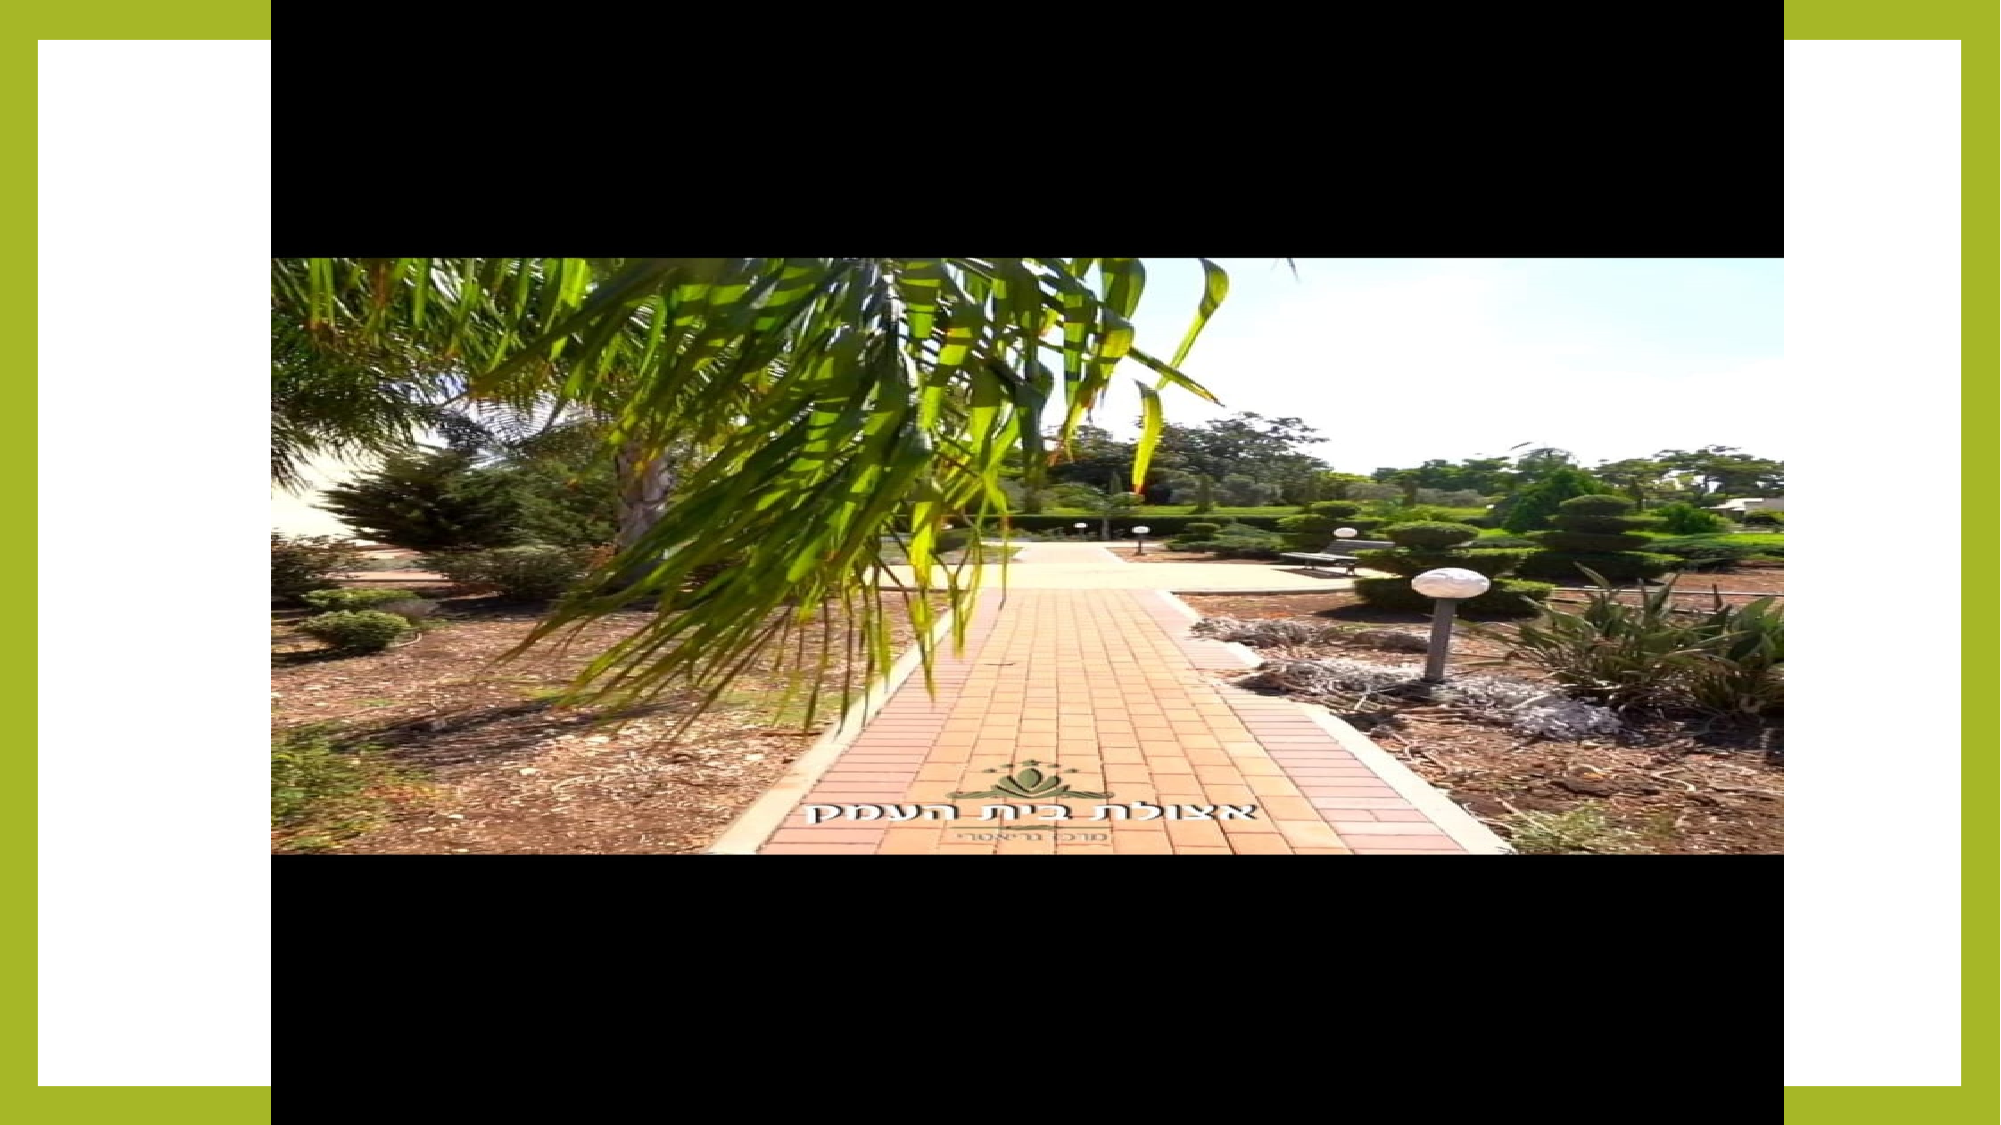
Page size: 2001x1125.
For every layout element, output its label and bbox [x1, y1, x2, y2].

picture [271, 0, 1784, 1125]
